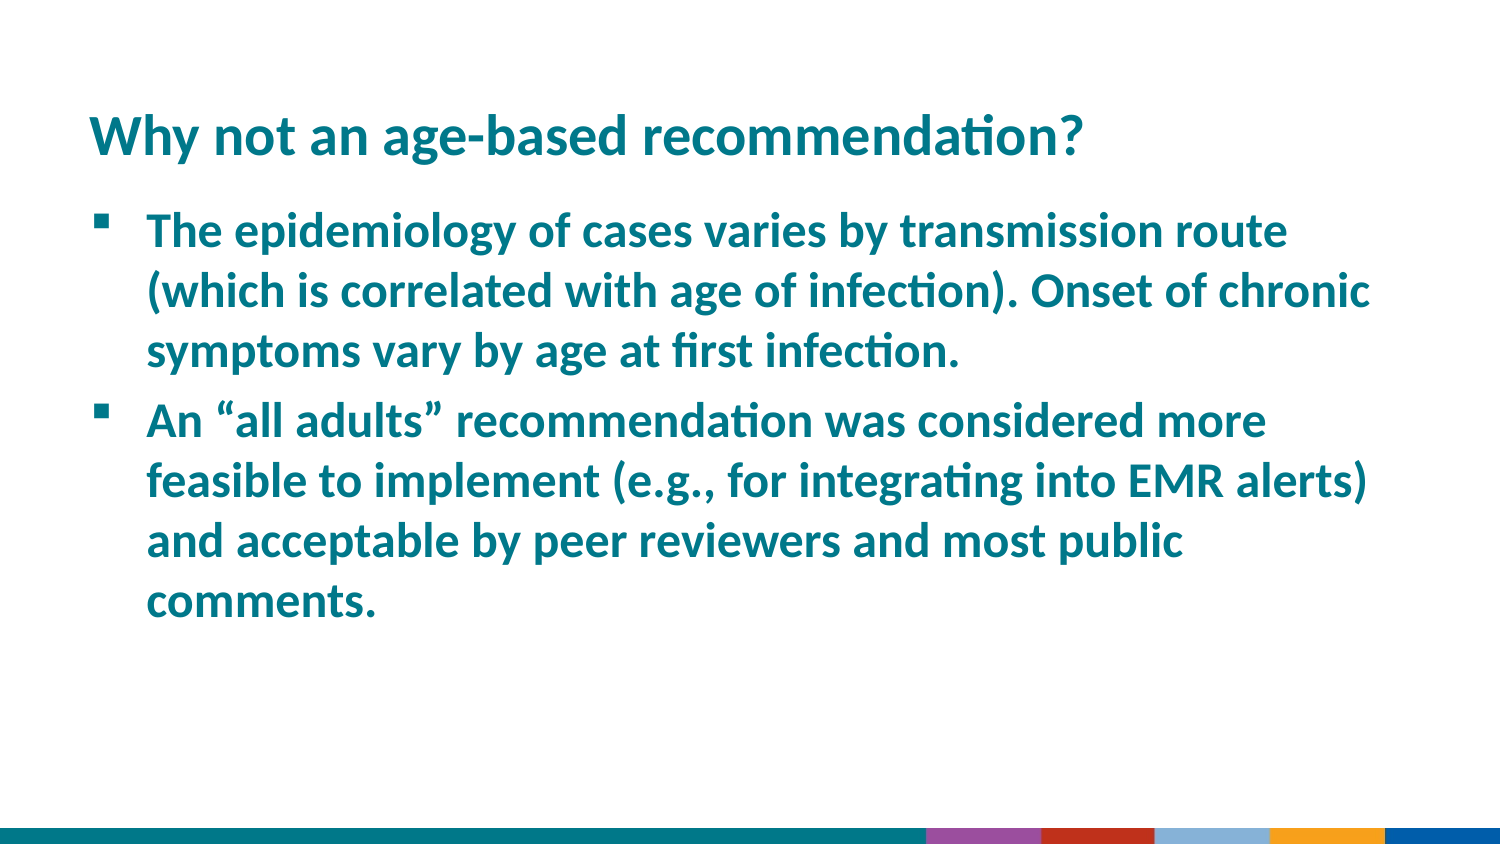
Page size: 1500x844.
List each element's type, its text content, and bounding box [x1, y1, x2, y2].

picture [0, 828, 1500, 844]
list The epidemiology of cases varies by transmission route (which is correlated with age of infection). Onset of chronic symptoms vary by age at first infection. An “all adults” recommendation was considered more feasible to implement (e.g., for integrating into EMR alerts) and acceptable by peer reviewers and most public comments. [75, 190, 1425, 739]
title Why not an age-based recommendation? [75, 33, 1425, 175]
